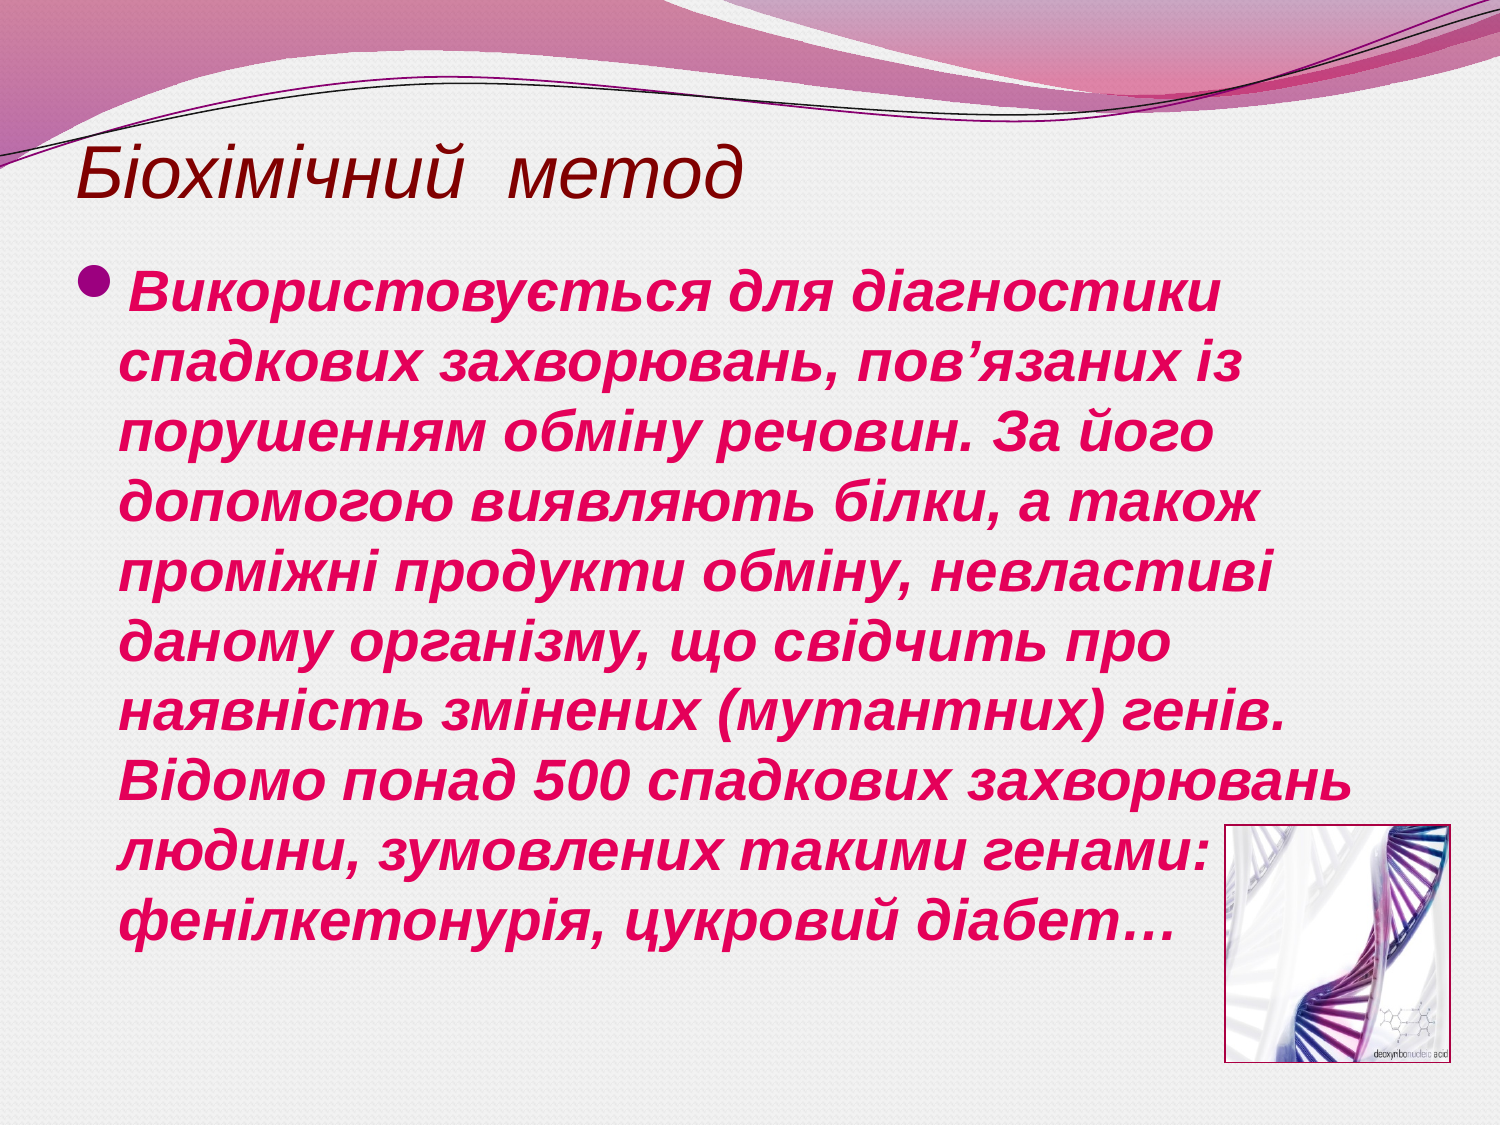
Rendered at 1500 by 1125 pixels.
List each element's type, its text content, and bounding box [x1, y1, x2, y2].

list Використовується для діагностики спадкових захворювань, пов’язаних із порушенням обміну речовин. За його допомогою виявляють білки, а також проміжні продукти обміну, невластиві даному організму, що свідчить про наявність змінених (мутантних) генів. Відомо понад 500 спадкових захворювань людини, зумовлених такими генами: фенілкетонурія, цукровий діабет… [58, 246, 1409, 967]
text_box [1224, 824, 1450, 1063]
title Біохімічний метод [75, 115, 1425, 303]
